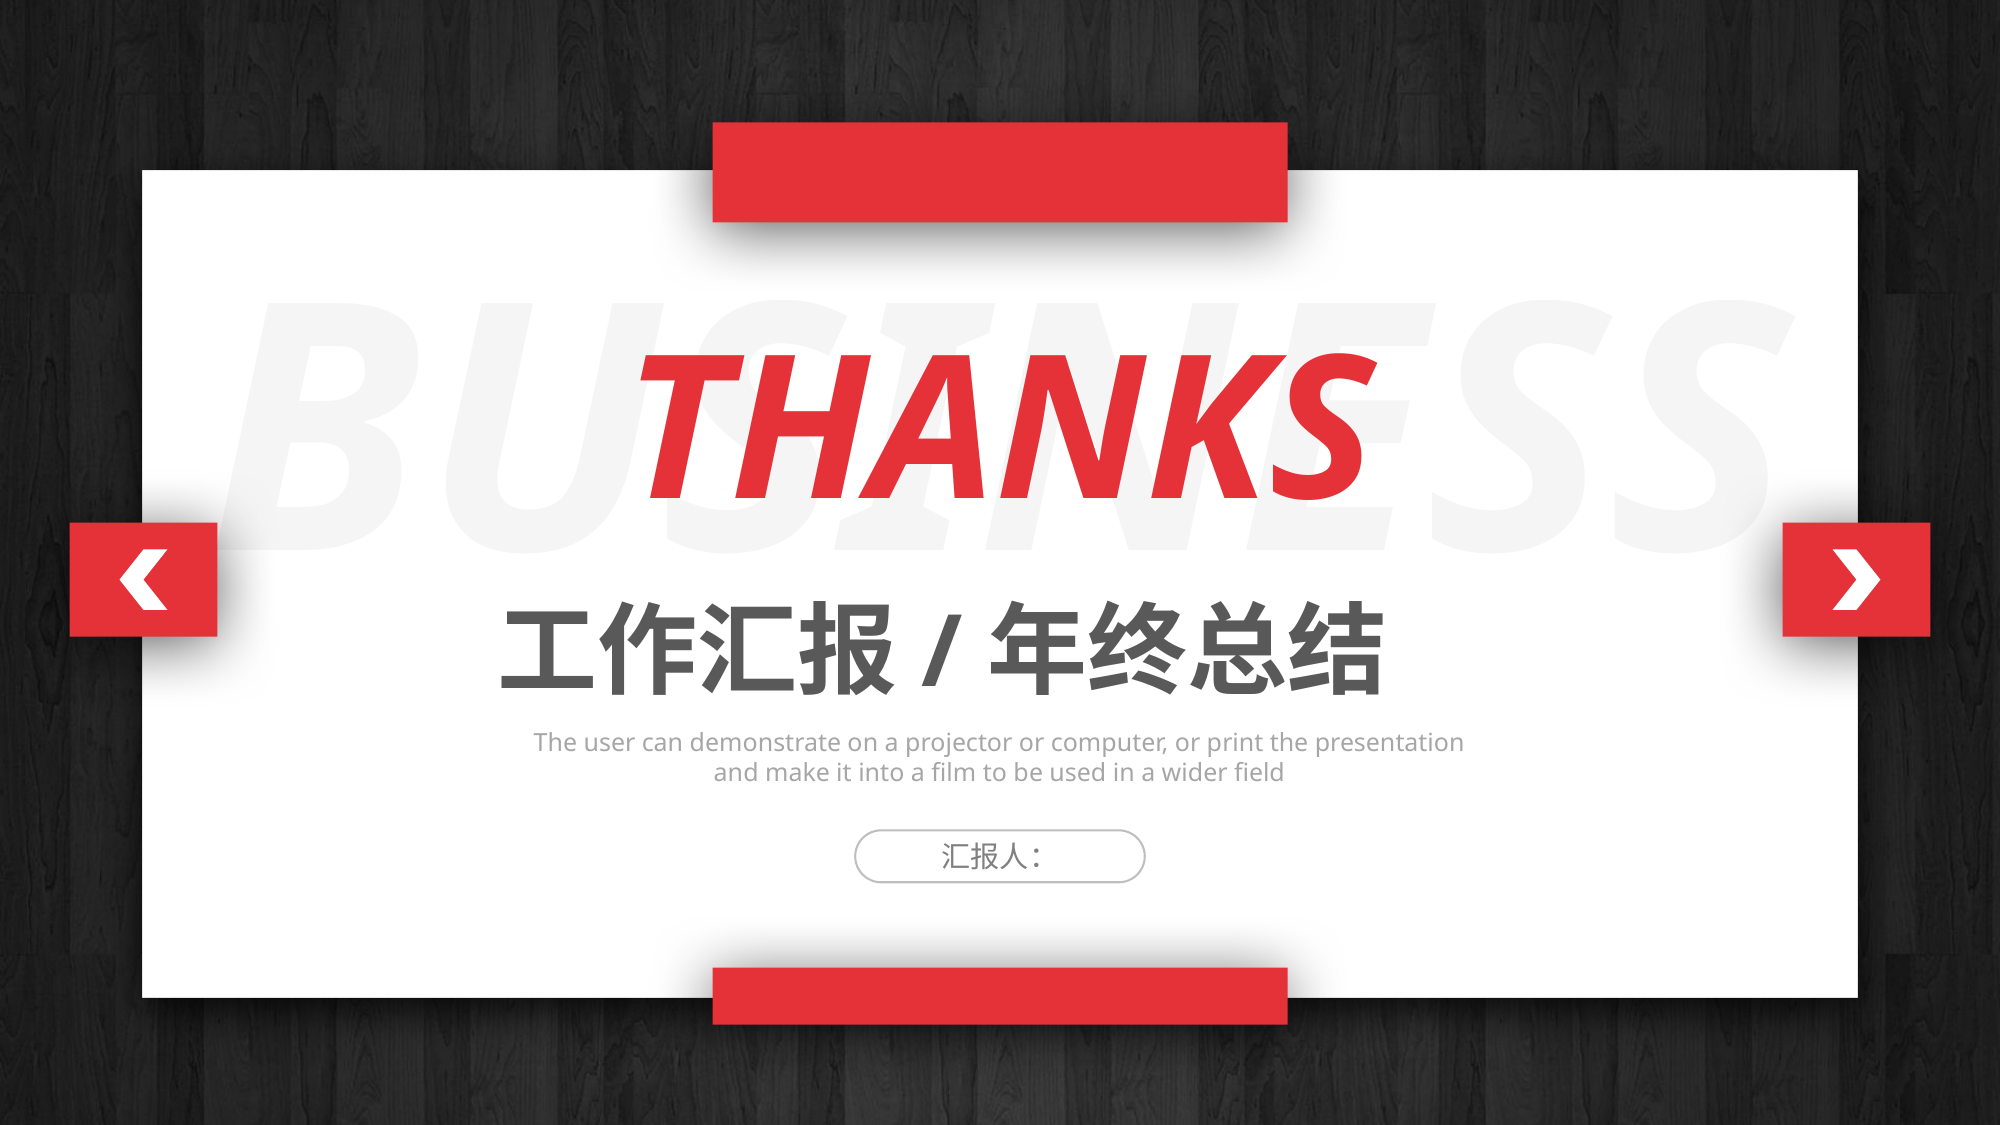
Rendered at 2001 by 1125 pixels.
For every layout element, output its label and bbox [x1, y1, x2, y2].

picture [0, 0, 2000, 1125]
text_box [1782, 522, 1931, 637]
text_box [69, 522, 218, 637]
text_box [855, 830, 1145, 883]
